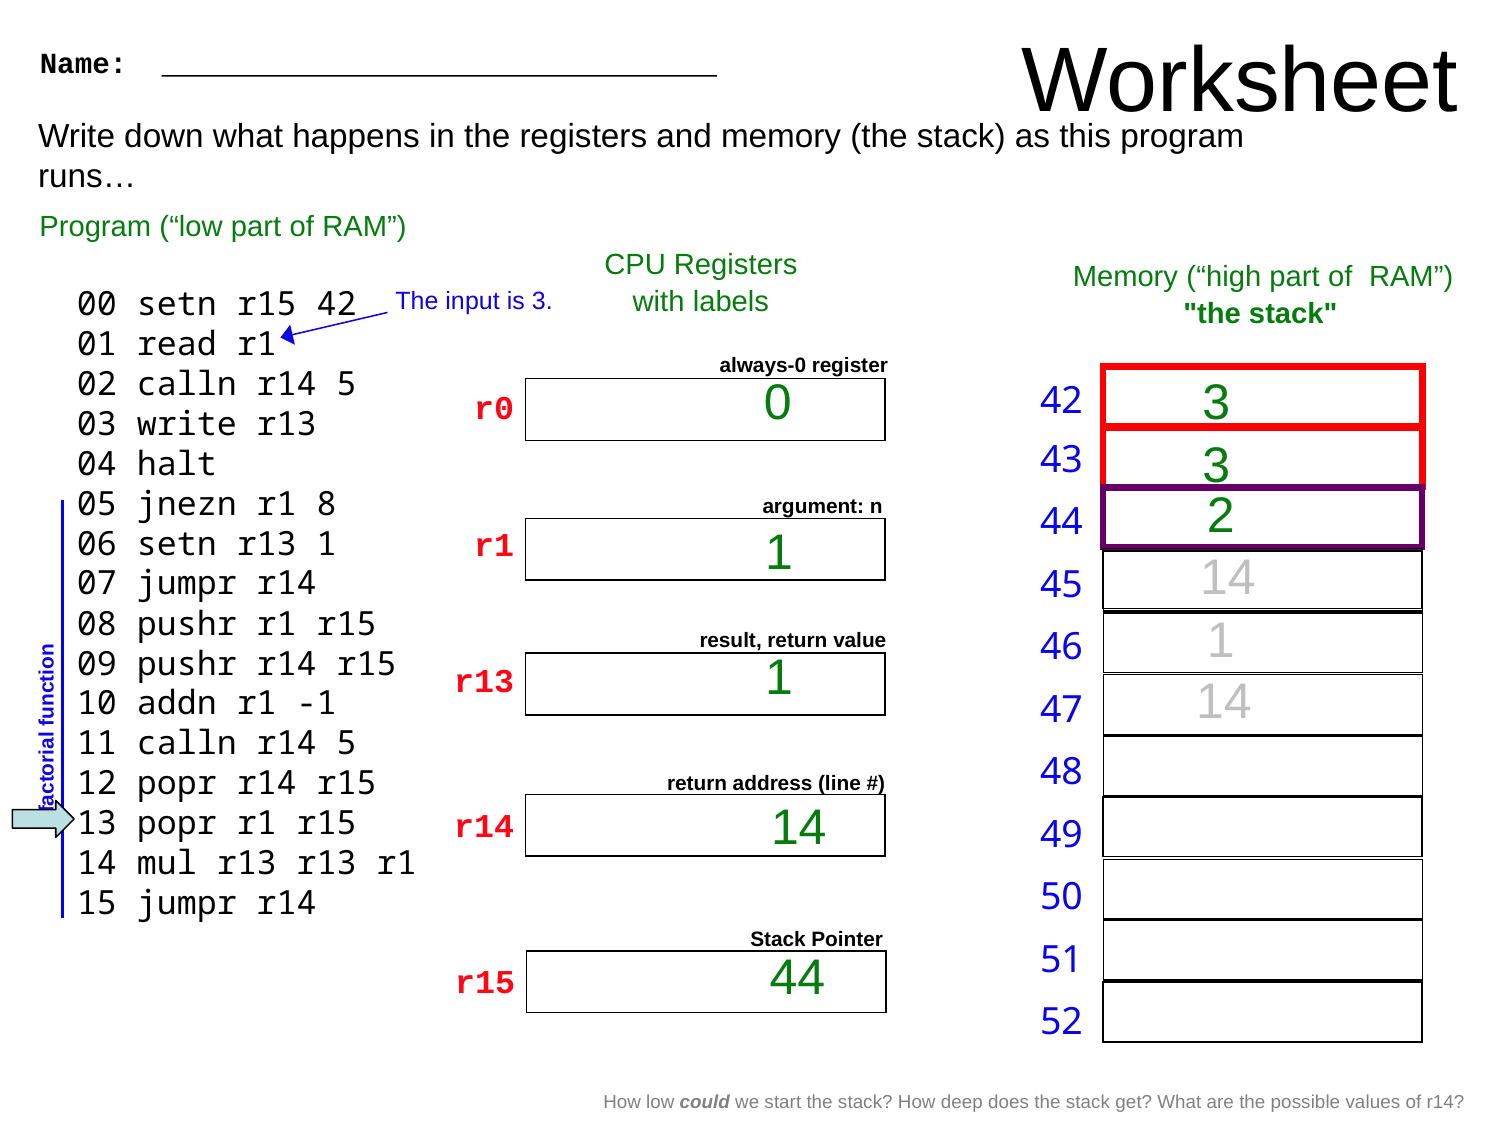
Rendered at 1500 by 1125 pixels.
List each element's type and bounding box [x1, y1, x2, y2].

text_box [1058, 249, 1469, 338]
text_box [286, 1082, 1490, 1120]
text_box [985, 614, 1098, 675]
text_box [12, 274, 903, 929]
text_box [1022, 927, 1098, 987]
text_box [997, 368, 1098, 487]
text_box [589, 238, 813, 325]
text_box [997, 489, 1098, 550]
text_box [23, 12, 1474, 250]
text_box [985, 802, 1098, 862]
text_box [1103, 859, 1423, 981]
text_box [1102, 362, 1423, 857]
text_box [985, 989, 1098, 1050]
text_box [380, 918, 898, 1013]
text_box [24, 37, 717, 88]
text_box [1102, 982, 1422, 1042]
text_box [997, 739, 1098, 800]
text_box [985, 552, 1098, 612]
text_box [997, 677, 1098, 738]
text_box [985, 864, 1098, 925]
